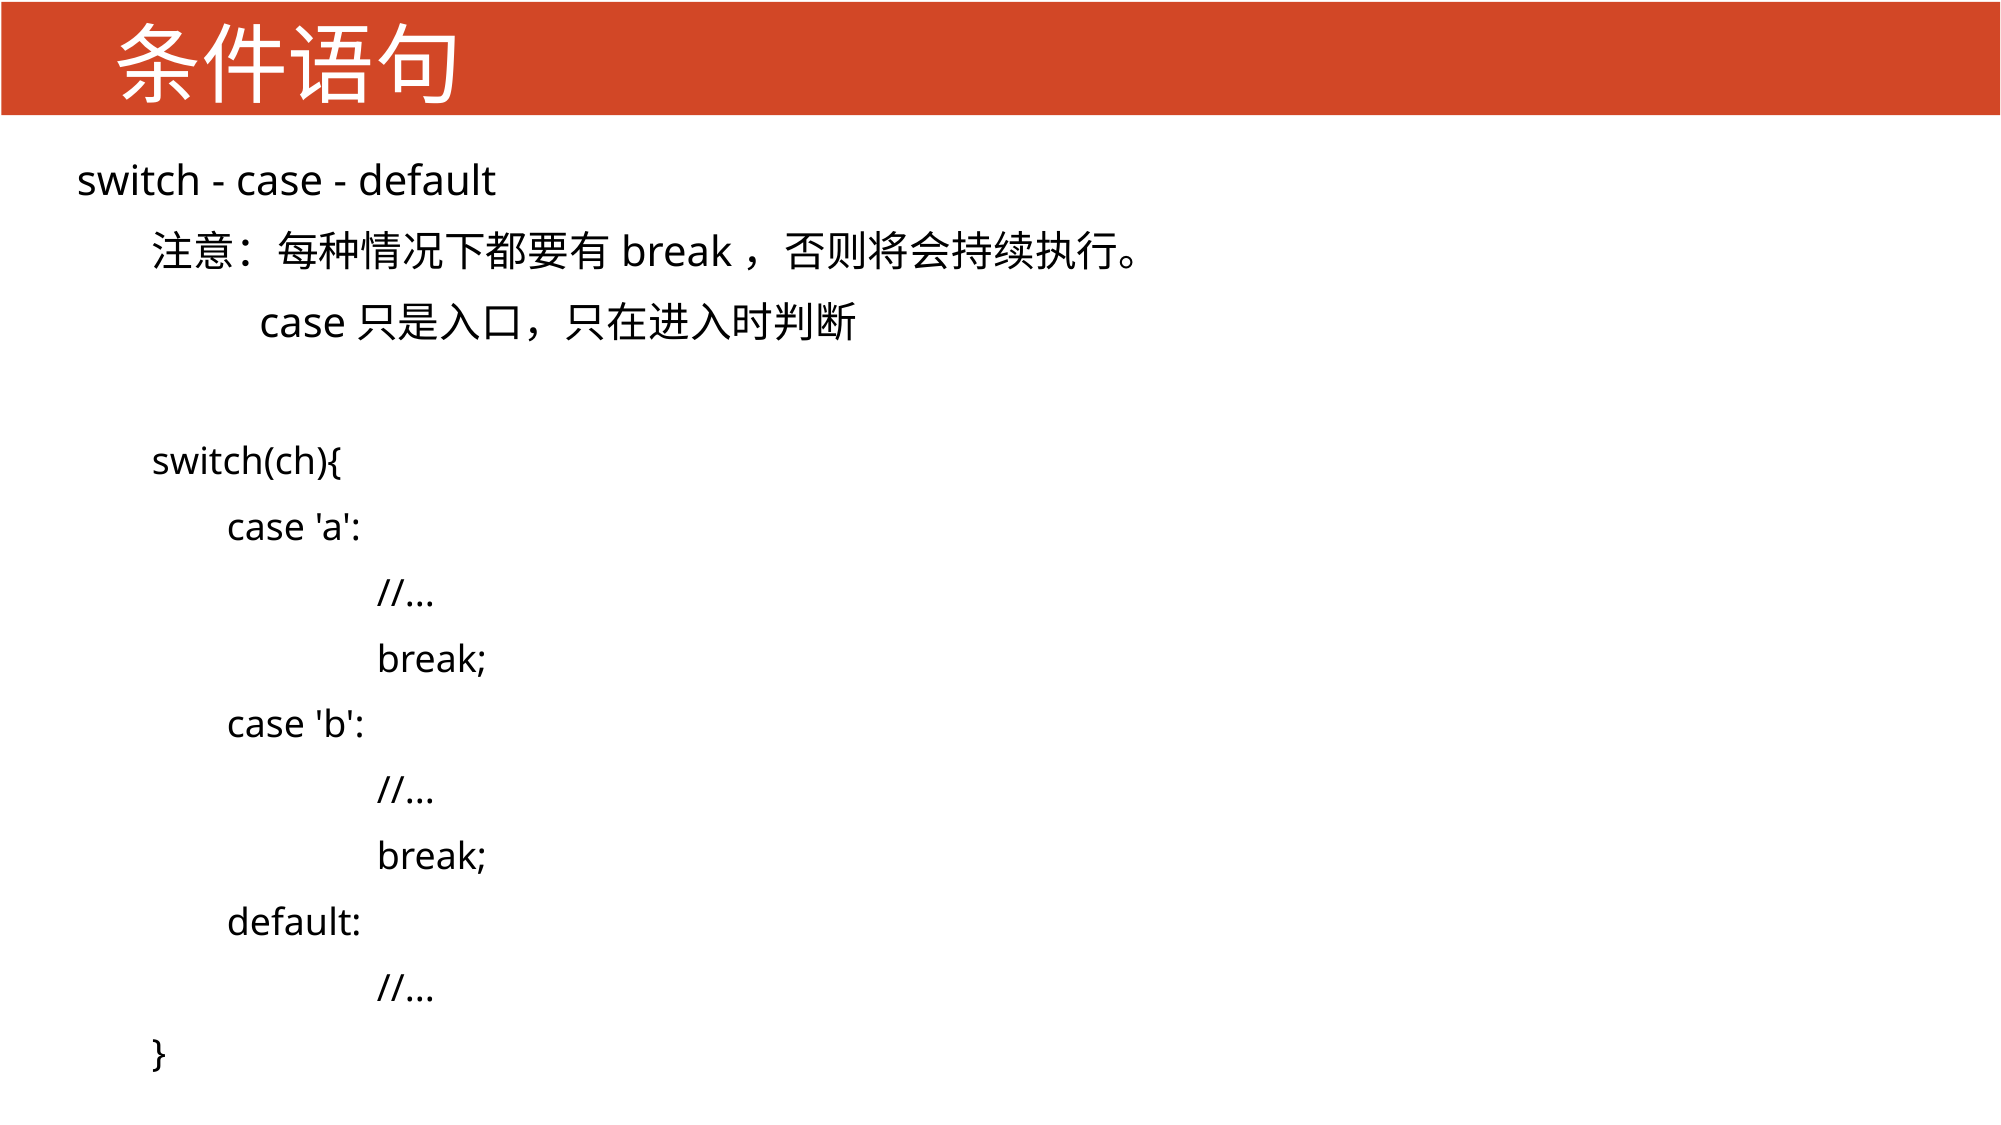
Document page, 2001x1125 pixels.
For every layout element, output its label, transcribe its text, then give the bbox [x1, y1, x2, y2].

list switch - case - default 注意：每种情况下都要有break，否则将会持续执行。 case只是入口，只在进入时判断 switch(ch){ case 'a': //... break; case 'b': //... break; default: //... } [61, 146, 1939, 1107]
title 条件语句 [99, 1, 1863, 122]
